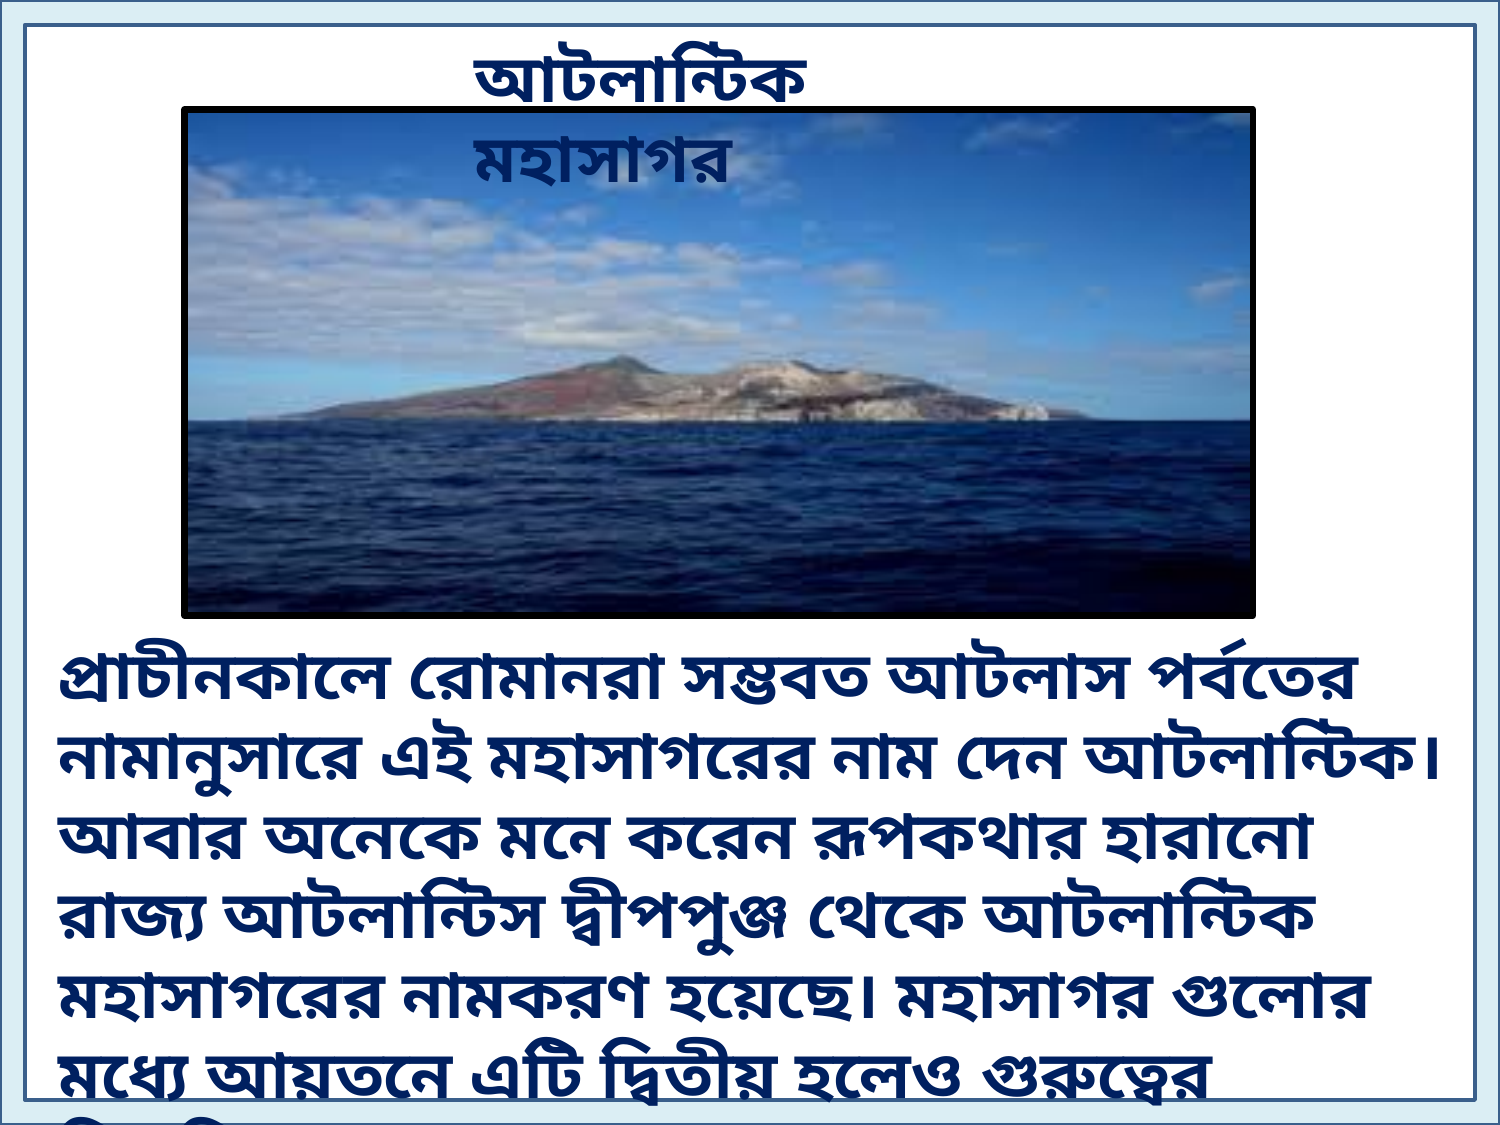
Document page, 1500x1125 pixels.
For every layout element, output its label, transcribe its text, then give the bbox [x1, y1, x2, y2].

text_box প্রাচীনকালে রোমানরা সম্ভবত আটলাস পর্বতের নামানুসারে এই মহাসাগরের নাম দেন আটলান্টিক। আবার অনেকে মনে করেন রূপকথার হারানো রাজ্য আটলান্টিস দ্বীপপুঞ্জ থেকে আটলান্টিক মহাসাগরের নামকরণ হয়েছে। মহাসাগর গুলোর মধ্যে আয়তনে এটি দ্বিতীয় হলেও গুরুত্বের দিকদিয়ে প্রথম। এ মহাসাগর দখল করে আছে পৃথিবীর ২০ শতাংশ জায়গা। [43, 625, 1475, 1125]
text_box [23, 23, 1477, 1102]
text_box আটলান্টিক মহাসাগর [459, 28, 923, 110]
picture [187, 112, 1251, 613]
text_box [0, 0, 1500, 1125]
